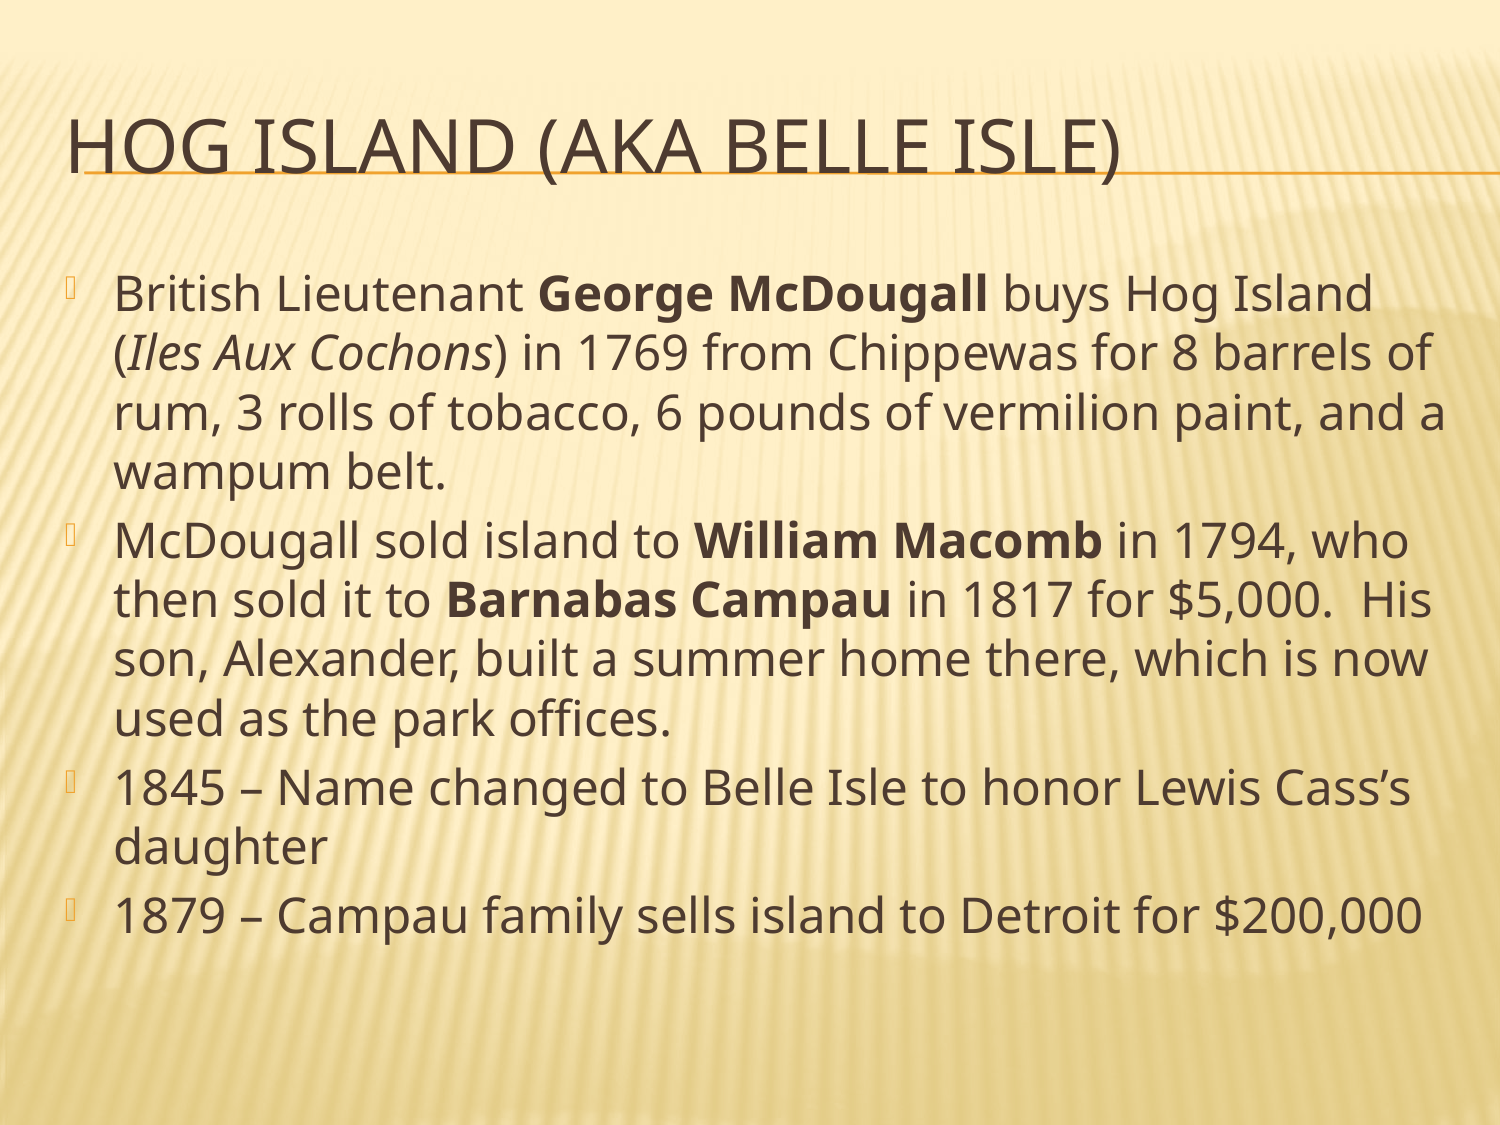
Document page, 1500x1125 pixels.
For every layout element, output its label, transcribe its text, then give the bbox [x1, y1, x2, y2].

title Hog Island (aka Belle Isle) [50, 75, 1475, 213]
list British Lieutenant George McDougall buys Hog Island (Iles Aux Cochons) in 1769 from Chippewas for 8 barrels of rum, 3 rolls of tobacco, 6 pounds of vermilion paint, and a wampum belt. McDougall sold island to William Macomb in 1794, who then sold it to Barnabas Campau in 1817 for $5,000. His son, Alexander, built a summer home there, which is now used as the park offices. 1845 – Name changed to Belle Isle to honor Lewis Cass’s daughter 1879 – Campau family sells island to Detroit for $200,000 [50, 254, 1475, 998]
